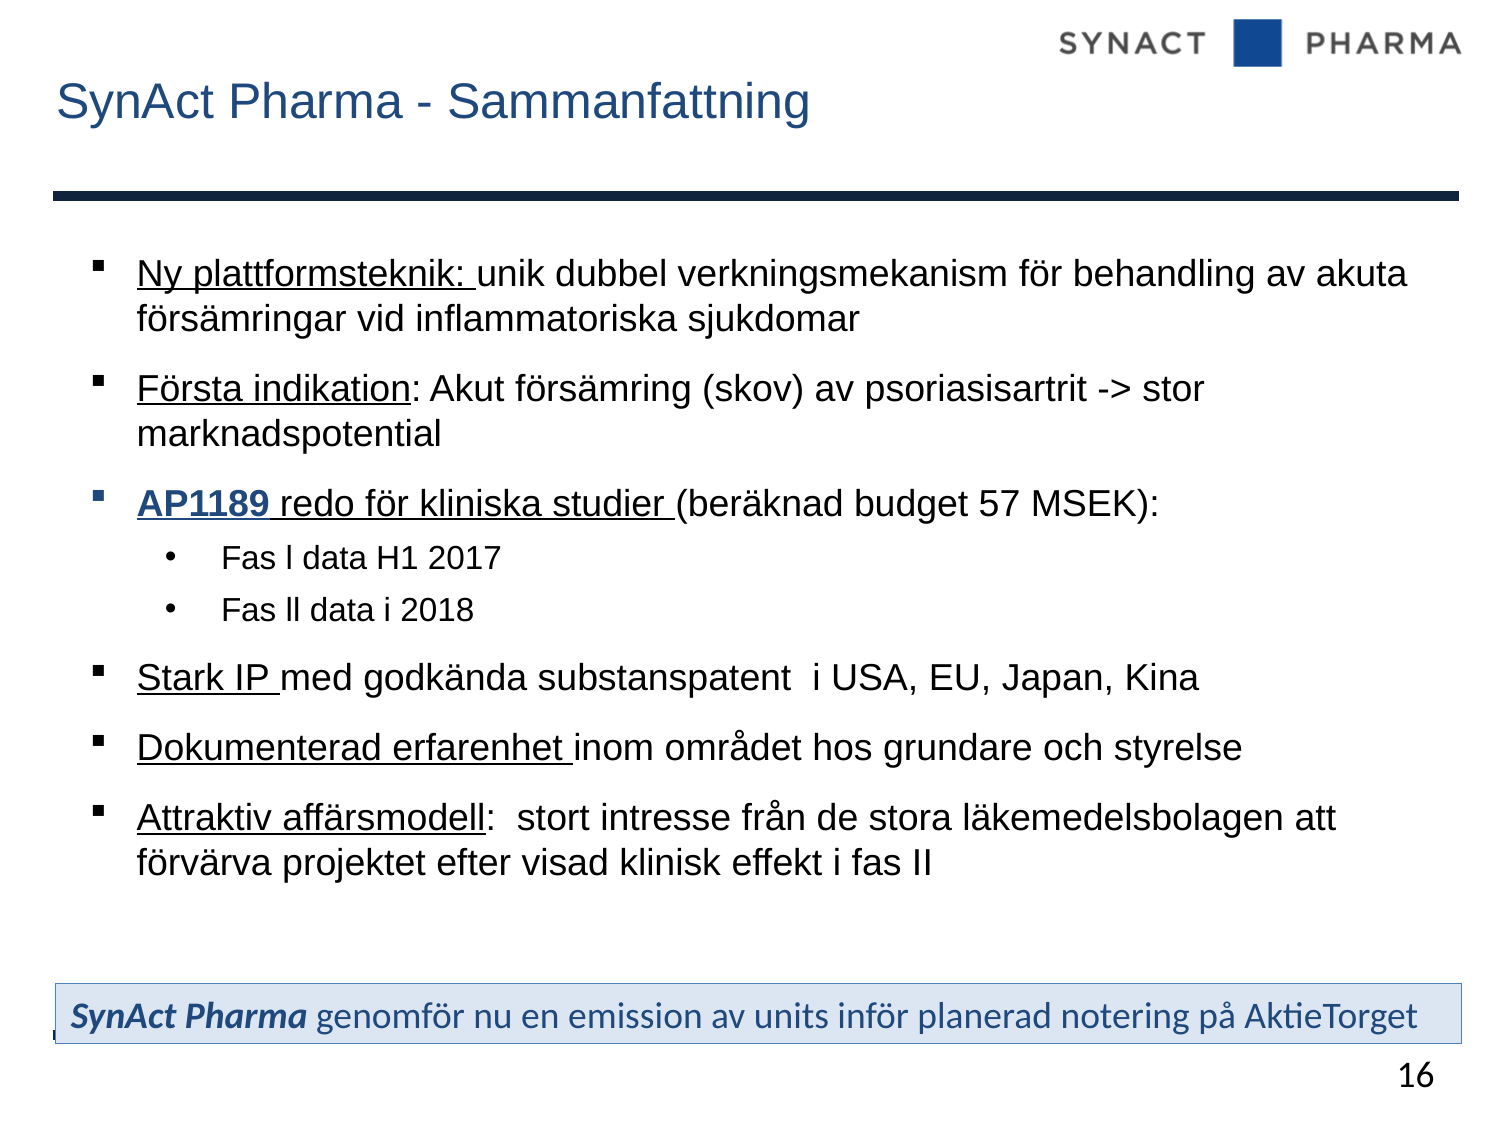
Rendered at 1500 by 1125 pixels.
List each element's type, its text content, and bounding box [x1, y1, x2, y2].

title [17, 19, 1500, 207]
text_box SynAct Pharma genomför nu en emission av units inför planerad notering på AktieTorget [55, 983, 1462, 1044]
slide_number 16 [1381, 1042, 1465, 1103]
picture [1059, 18, 1462, 67]
text_box SynAct Pharma - Sammanfattning [41, 61, 1382, 137]
text_box Ny plattformsteknik: unik dubbel verkningsmekanism för behandling av akuta försämringar vid inflammatoriska sjukdomar Första indikation: Akut försämring (skov) av psoriasisartrit -> stor marknadspotential AP1189 redo för kliniska studier (beräknad budget 57 MSEK): Fas l data H1 2017 Fas ll data i 2018 Stark IP med godkända substanspatent i USA, EU, Japan, Kina Dokumenterad erfarenhet inom området hos grundare och styrelse Attraktiv affärsmodell: stort intresse från de stora läkemedelsbolagen att förvärva projektet efter visad klinisk effekt i fas II [0, 241, 1424, 891]
